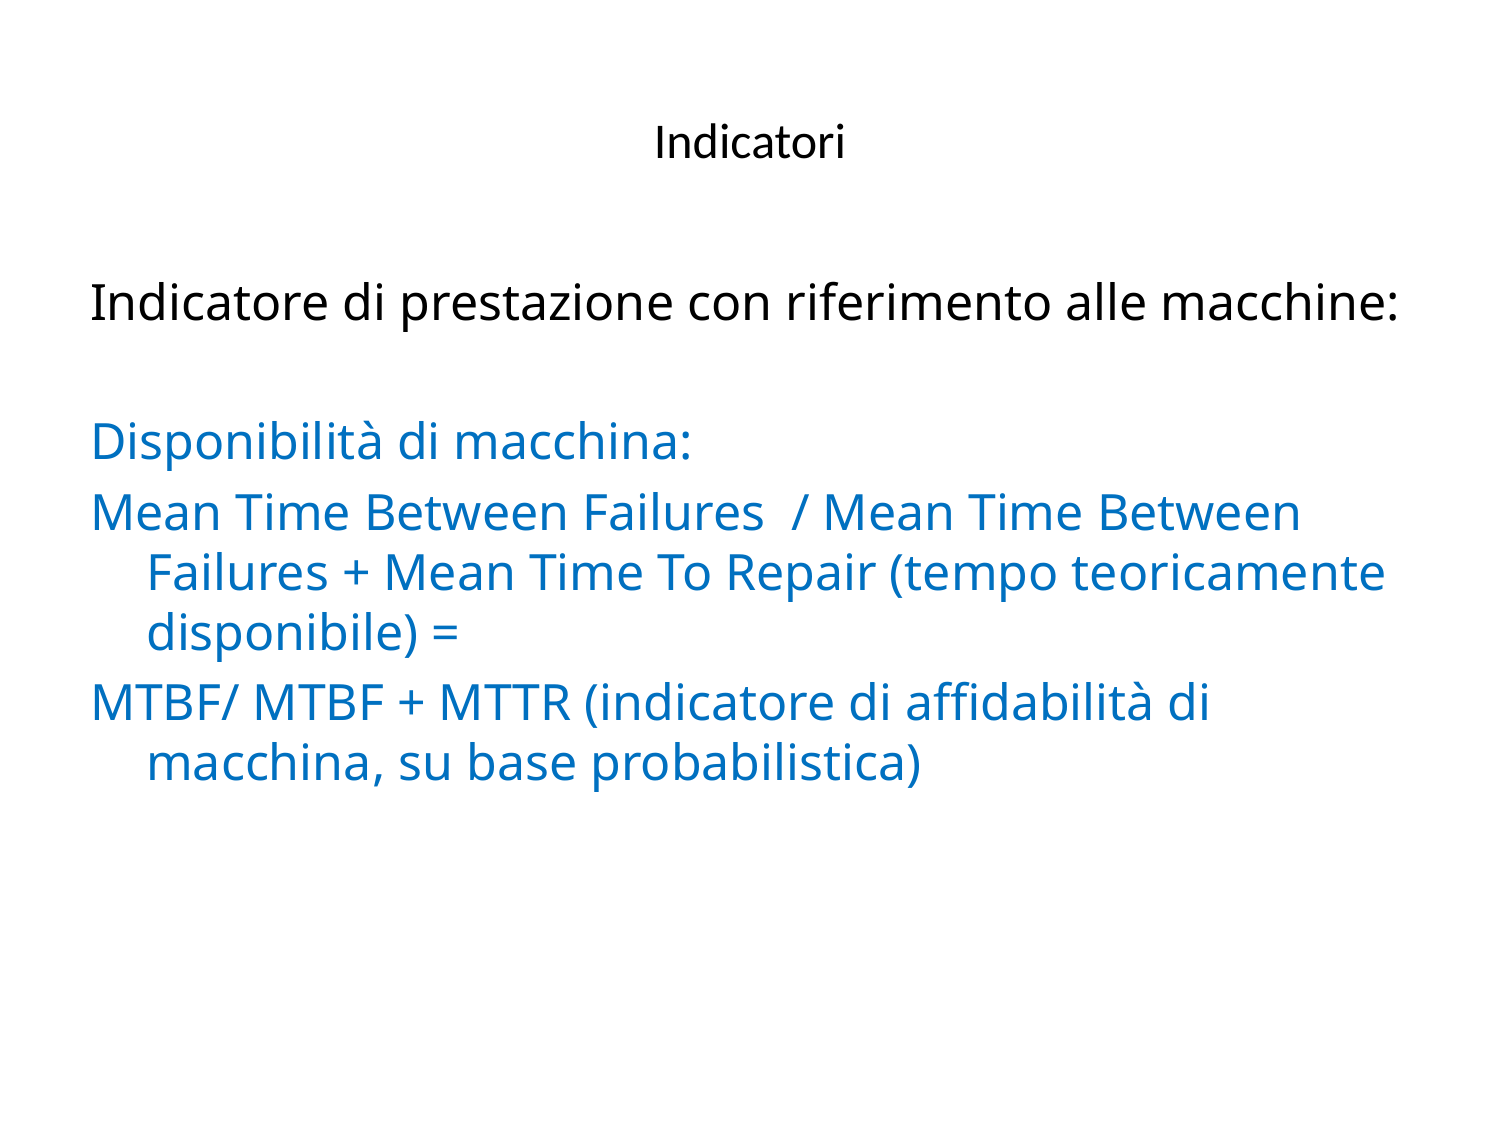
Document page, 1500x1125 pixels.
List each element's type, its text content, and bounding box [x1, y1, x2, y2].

list Indicatore di prestazione con riferimento alle macchine: Disponibilità di macchina: Mean Time Between Failures / Mean Time Between Failures + Mean Time To Repair (tempo teoricamente disponibile) = MTBF/ MTBF + MTTR (indicatore di affidabilità di macchina, su base probabilistica) [75, 262, 1425, 1005]
title Indicatori [75, 45, 1425, 233]
